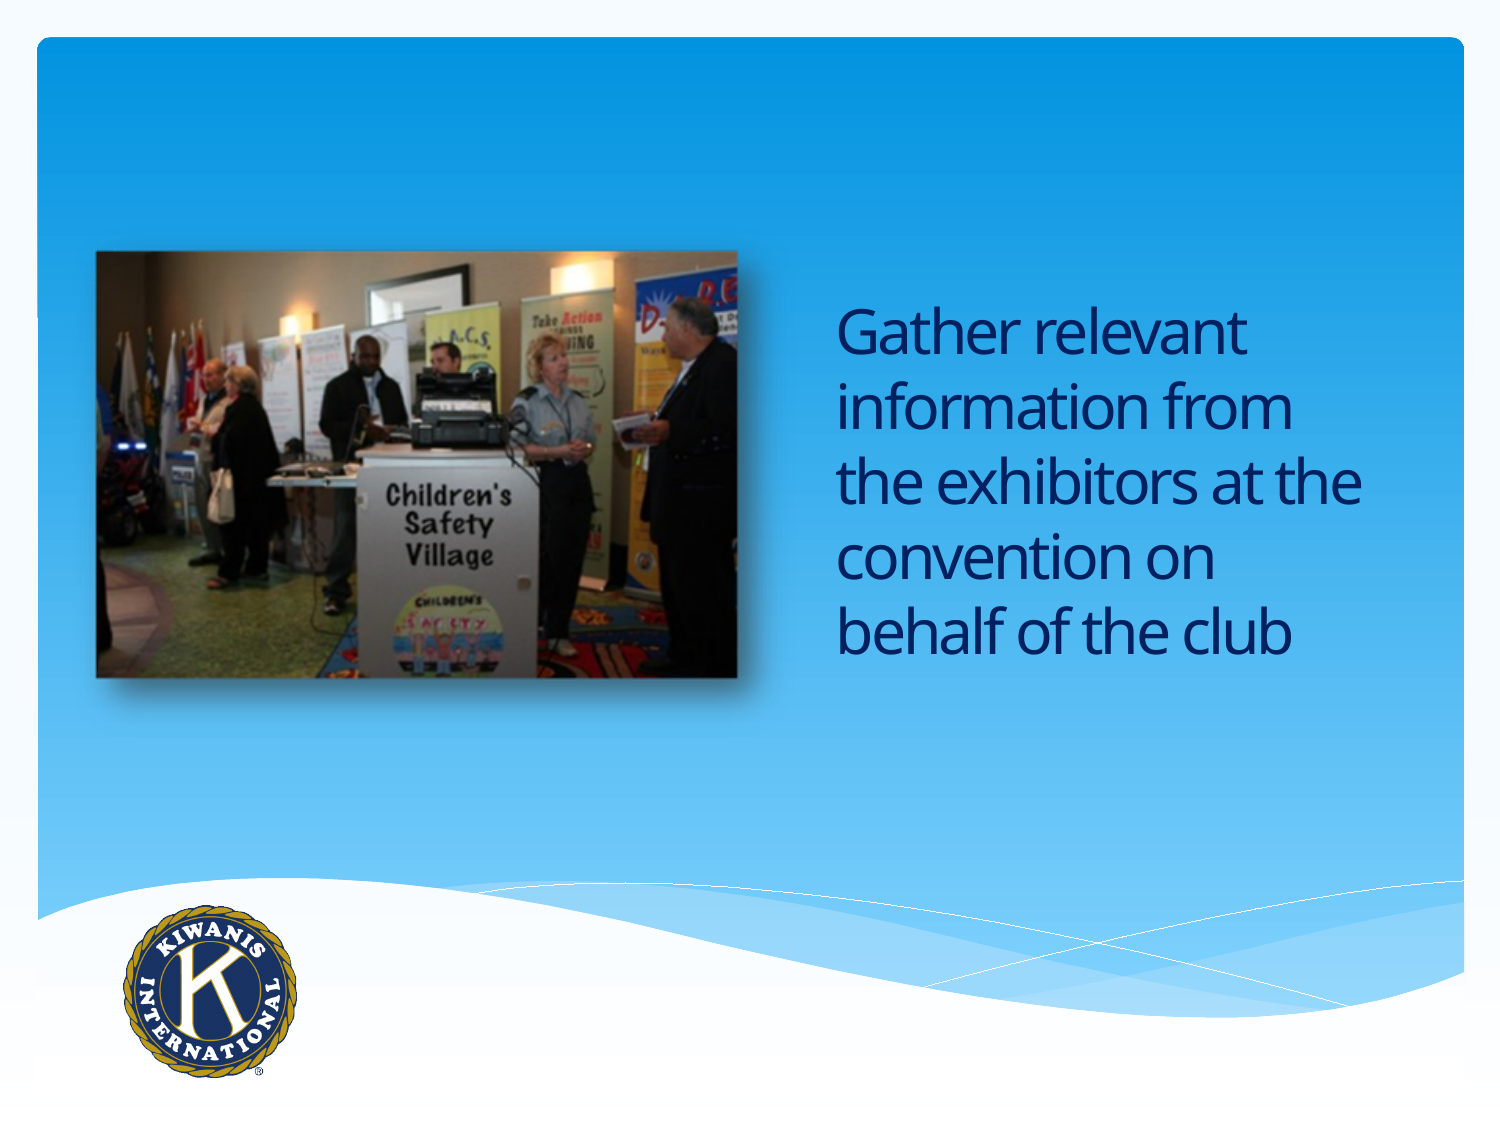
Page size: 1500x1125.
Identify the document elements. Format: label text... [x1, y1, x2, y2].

picture [64, 219, 804, 745]
text_box Gather relevant information from the exhibitors at the convention on behalf of the club [820, 285, 1388, 675]
picture [123, 904, 297, 1078]
